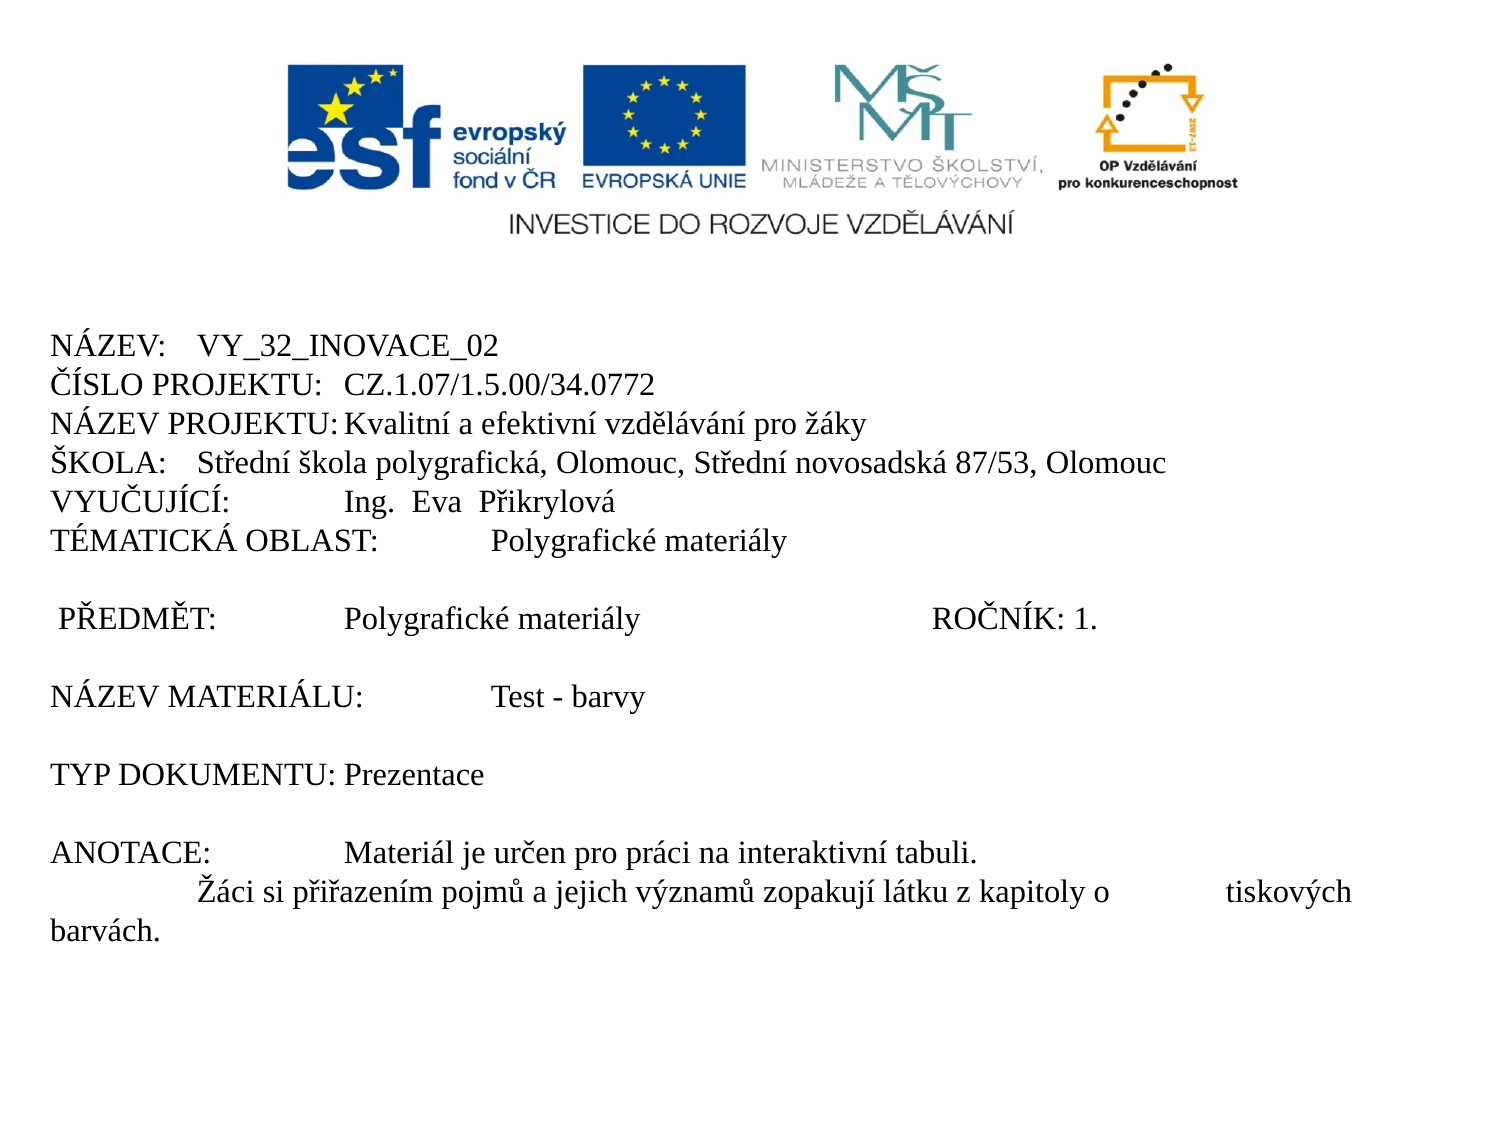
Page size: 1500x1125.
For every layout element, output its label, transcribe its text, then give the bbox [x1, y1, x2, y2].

title NÁZEV: VY_32_INOVACE_02 ČÍSLO PROJEKTU: CZ.1.07/1.5.00/34.0772 NÁZEV PROJEKTU: Kvalitní a efektivní vzdělávání pro žáky ŠKOLA: Střední škola polygrafická, Olomouc, Střední novosadská 87/53, Olomouc VYUČUJÍCÍ: Ing. Eva Přikrylová TÉMATICKÁ OBLAST: Polygrafické materiály PŘEDMĚT: Polygrafické materiály ROČNÍK: 1. NÁZEV MATERIÁLU: Test - barvy TYP DOKUMENTU: Prezentace ANOTACE: Materiál je určen pro práci na interaktivní tabuli. Žáci si přiřazením pojmů a jejich významů zopakují látku z kapitoly o tiskových barvách. [35, 316, 1458, 1073]
picture [257, 46, 1268, 251]
